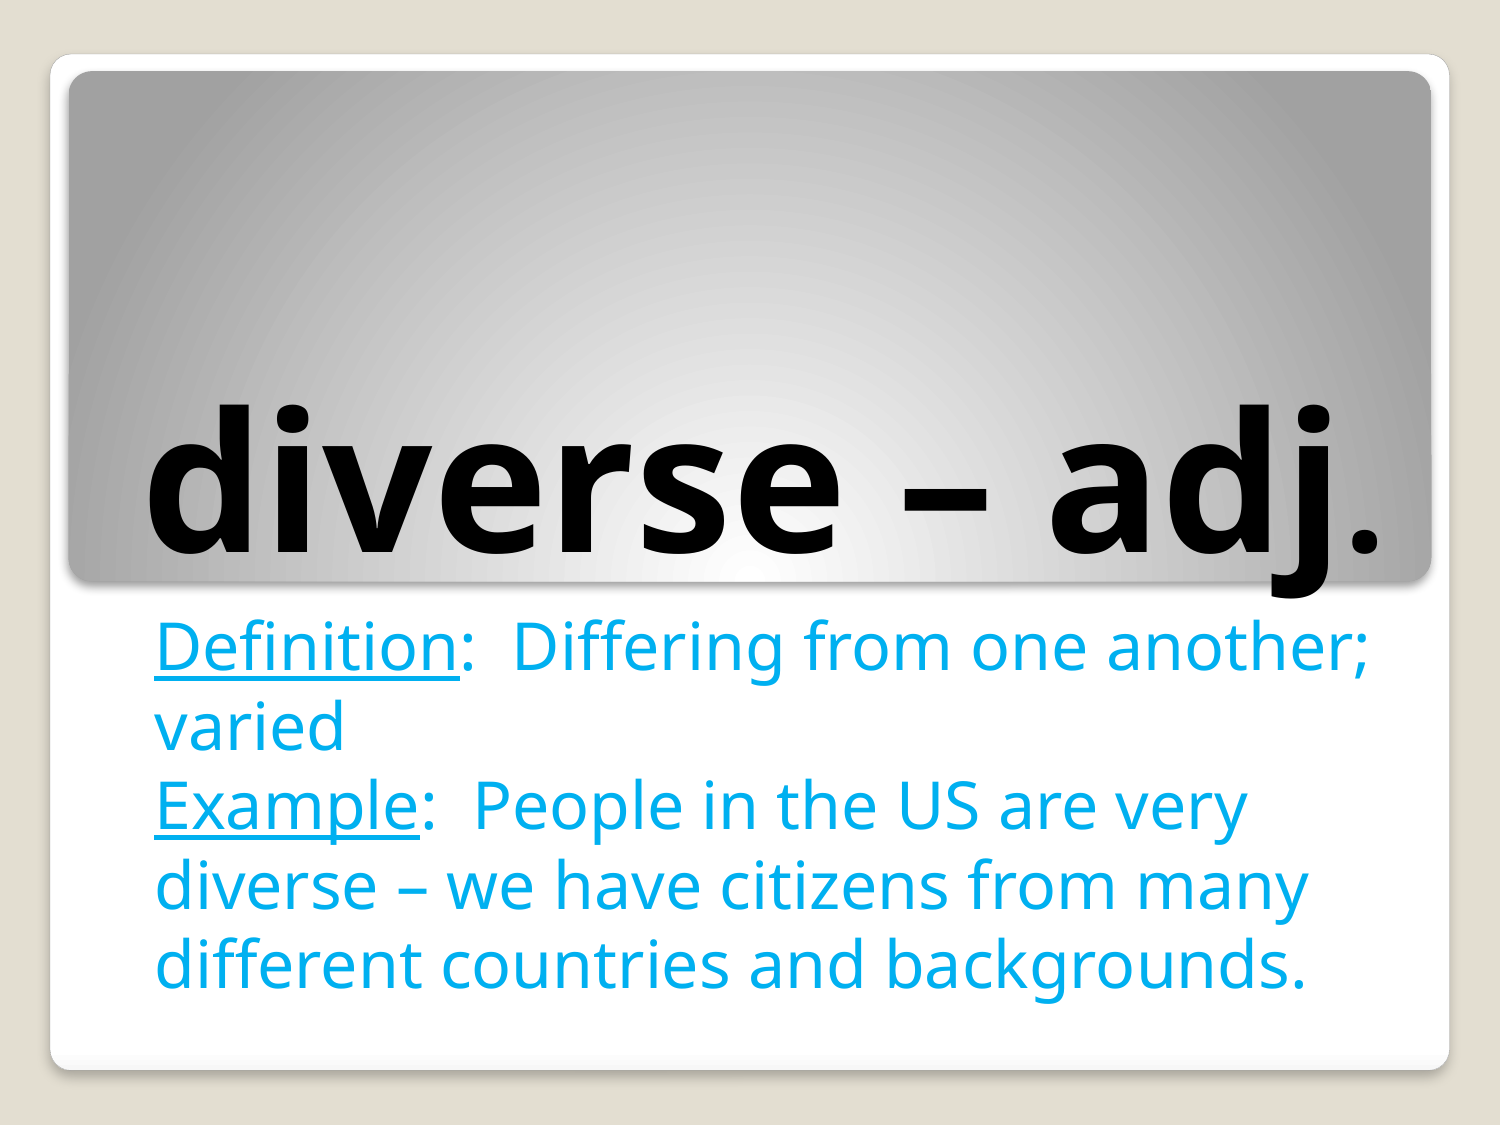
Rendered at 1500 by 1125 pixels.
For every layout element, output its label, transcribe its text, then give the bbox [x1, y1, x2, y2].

title diverse – adj. [118, 298, 1394, 599]
subtitle Definition: Differing from one another; varied Example: People in the US are very diverse – we have citizens from many different countries and backgrounds. [118, 604, 1394, 1013]
